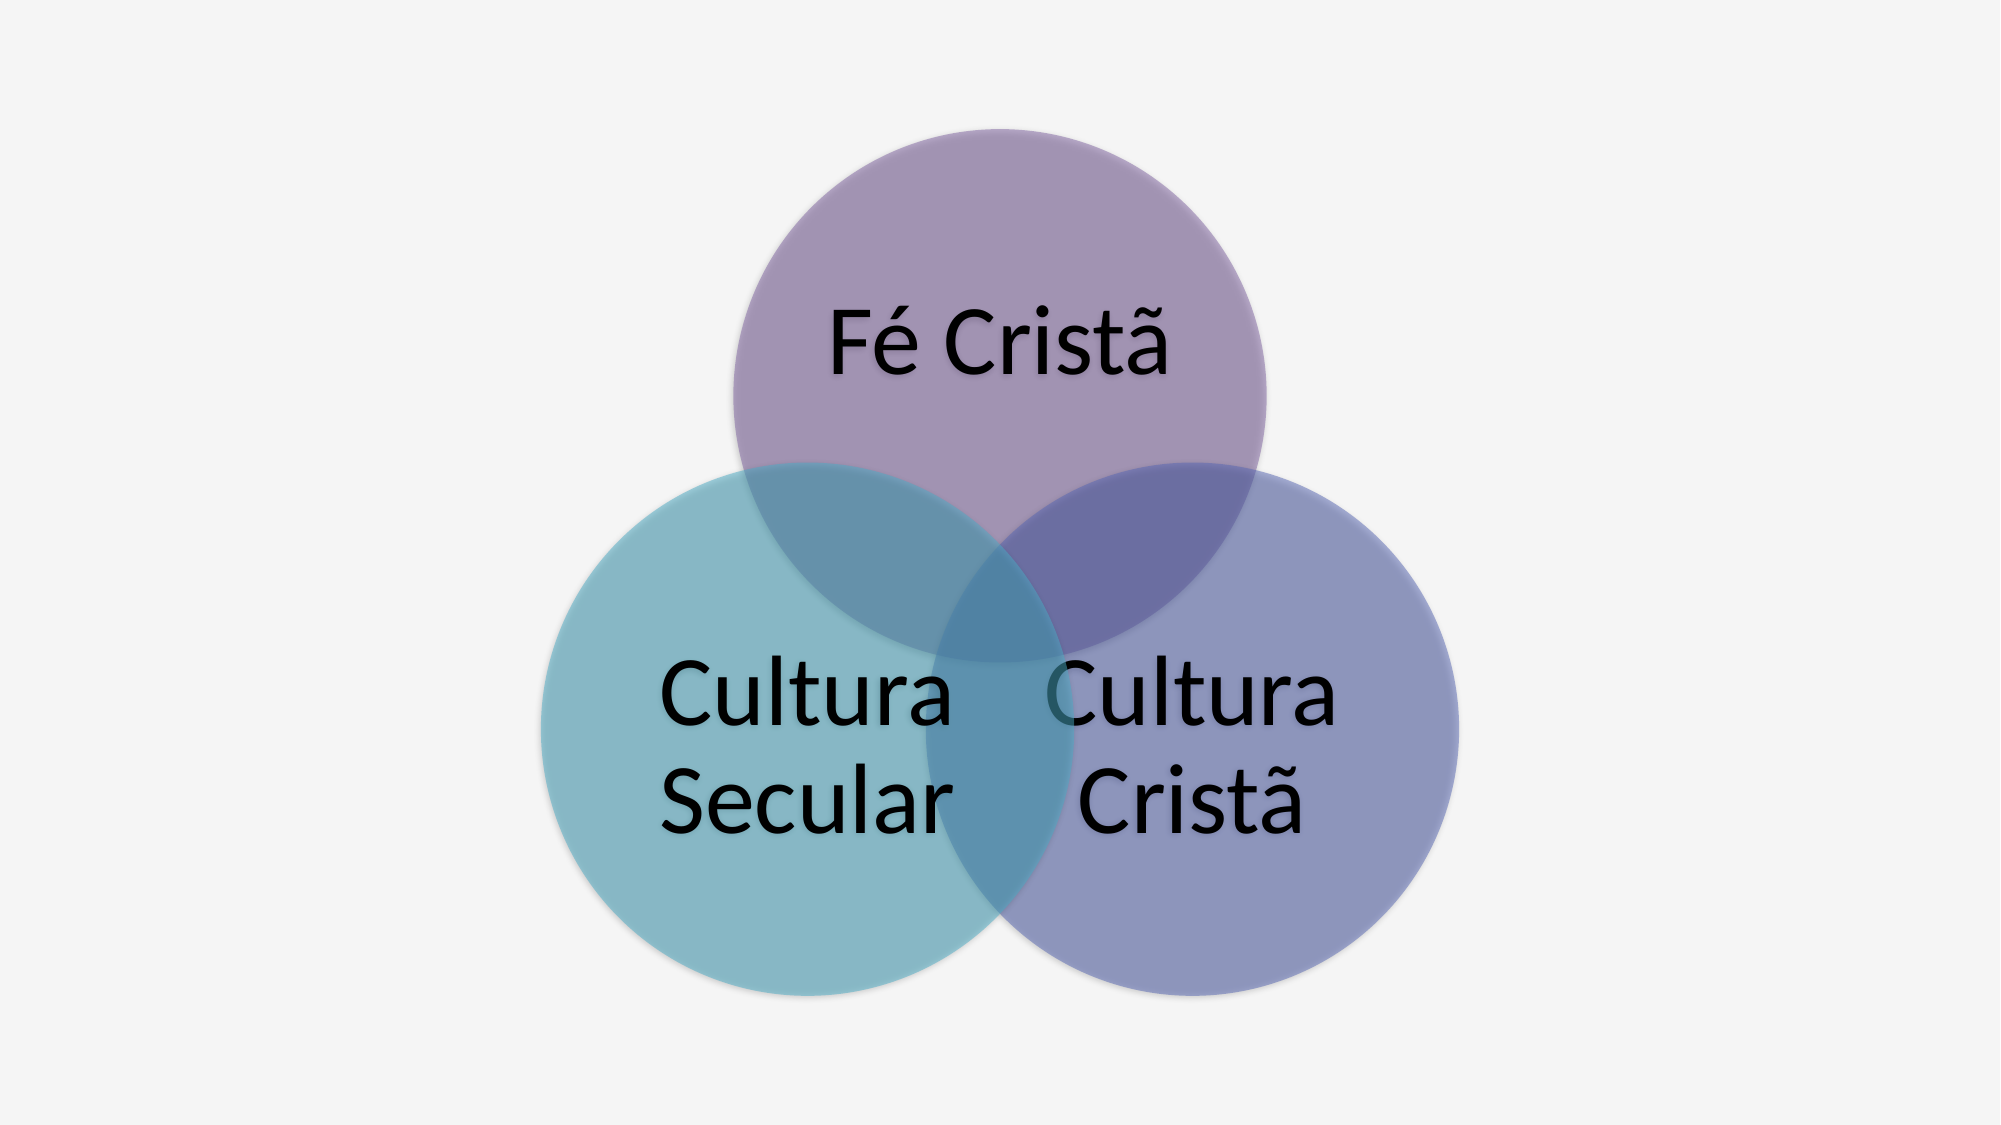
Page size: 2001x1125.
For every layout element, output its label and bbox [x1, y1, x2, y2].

text_box [332, 117, 1667, 1008]
